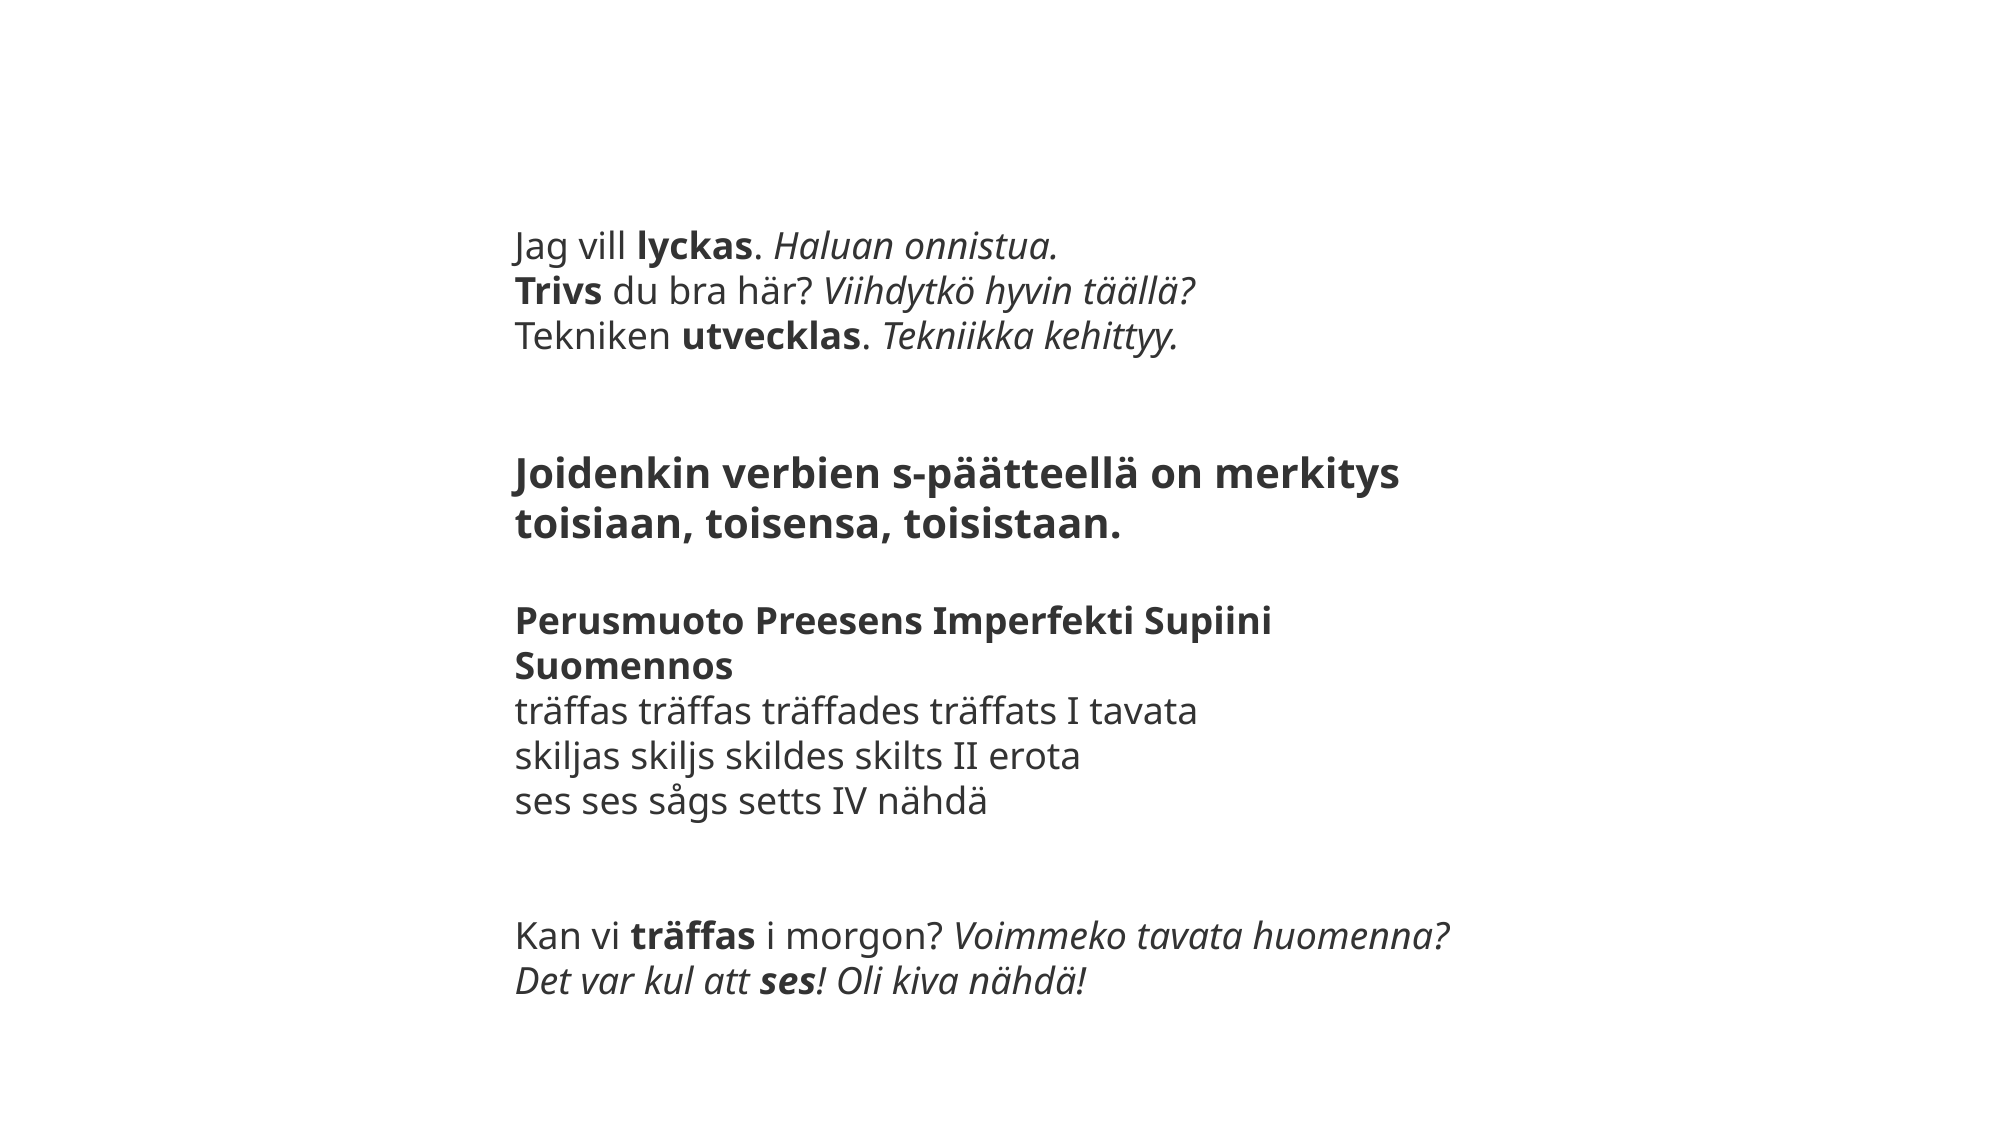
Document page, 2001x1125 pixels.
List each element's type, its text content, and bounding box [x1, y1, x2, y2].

text_box Jag vill lyckas. Haluan onnistua. Trivs du bra här? Viihdytkö hyvin täällä? Tekniken utvecklas. Tekniikka kehittyy. Joidenkin verbien s-päätteellä on merkitys toisiaan, toisensa, toisistaan. Perusmuoto Preesens Imperfekti Supiini Suomennos träffas träffas träffades träffats I tavata skiljas skiljs skildes skilts II erota ses ses sågs setts IV nähdä Kan vi träffas i morgon? Voimmeko tavata huomenna? Det var kul att ses! Oli kiva nähdä! [499, 214, 1500, 1010]
